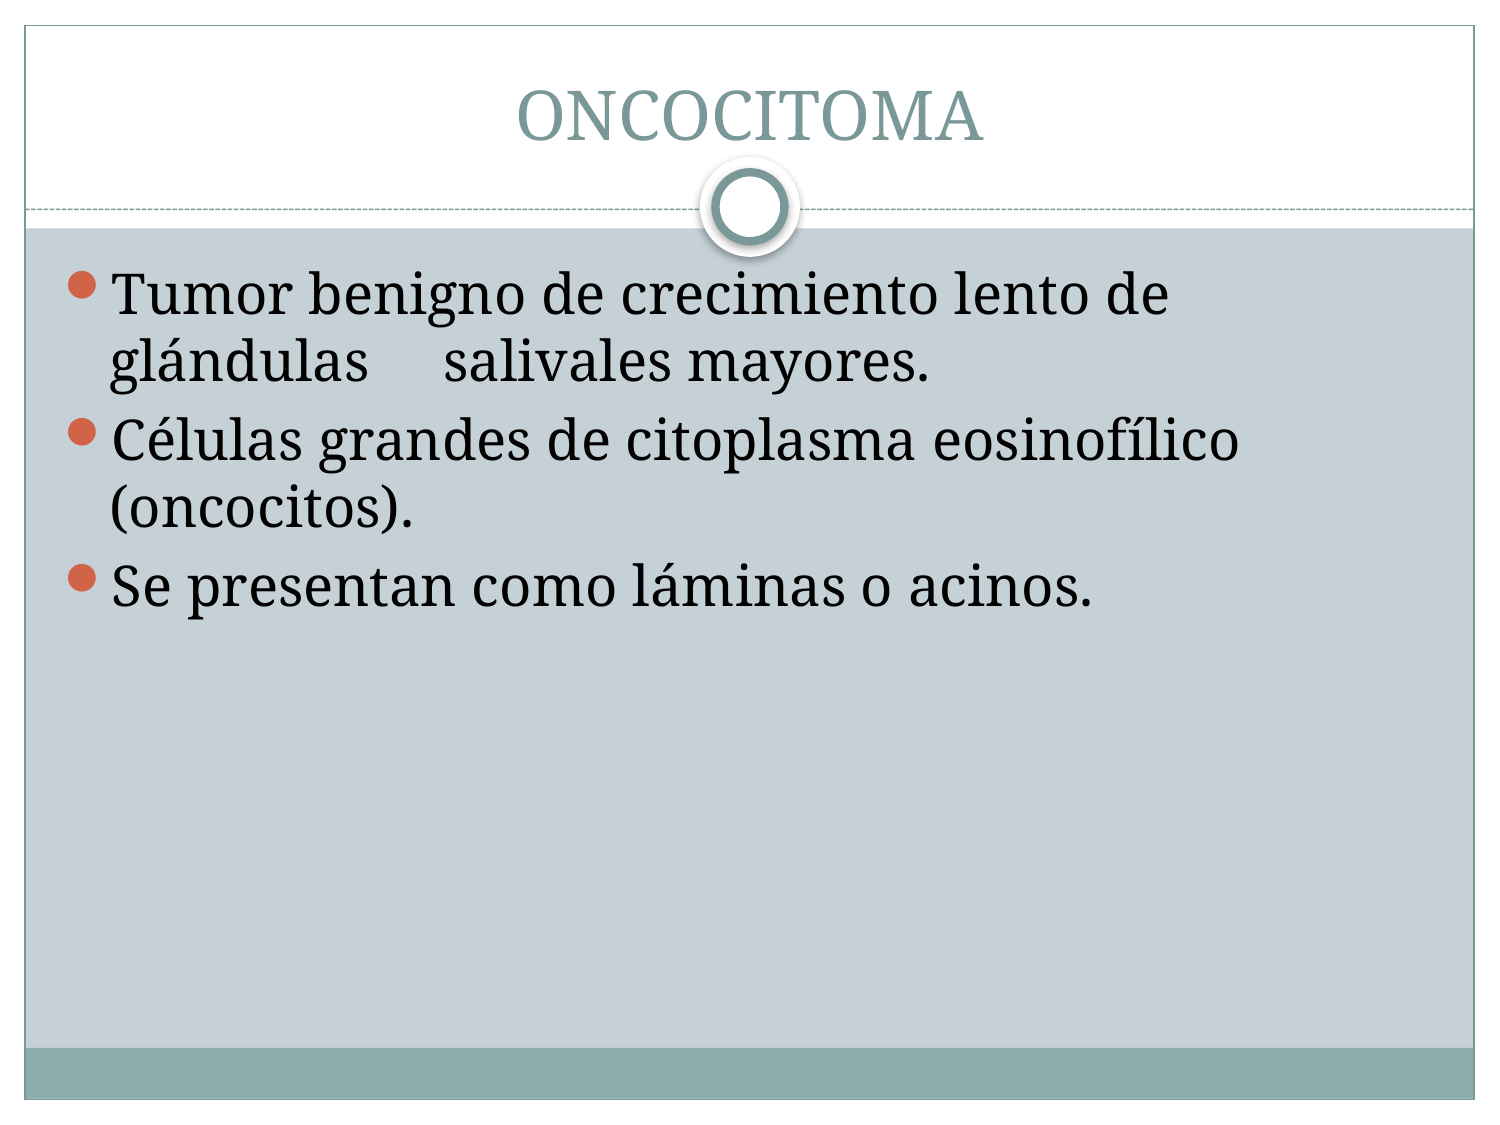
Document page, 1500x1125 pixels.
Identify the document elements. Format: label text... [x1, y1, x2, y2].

list Tumor benigno de crecimiento lento de glándulas salivales mayores. Células grandes de citoplasma eosinofílico (oncocitos). Se presentan como láminas o acinos. [49, 250, 1445, 1001]
title ONCOCITOMA [49, 37, 1450, 162]
